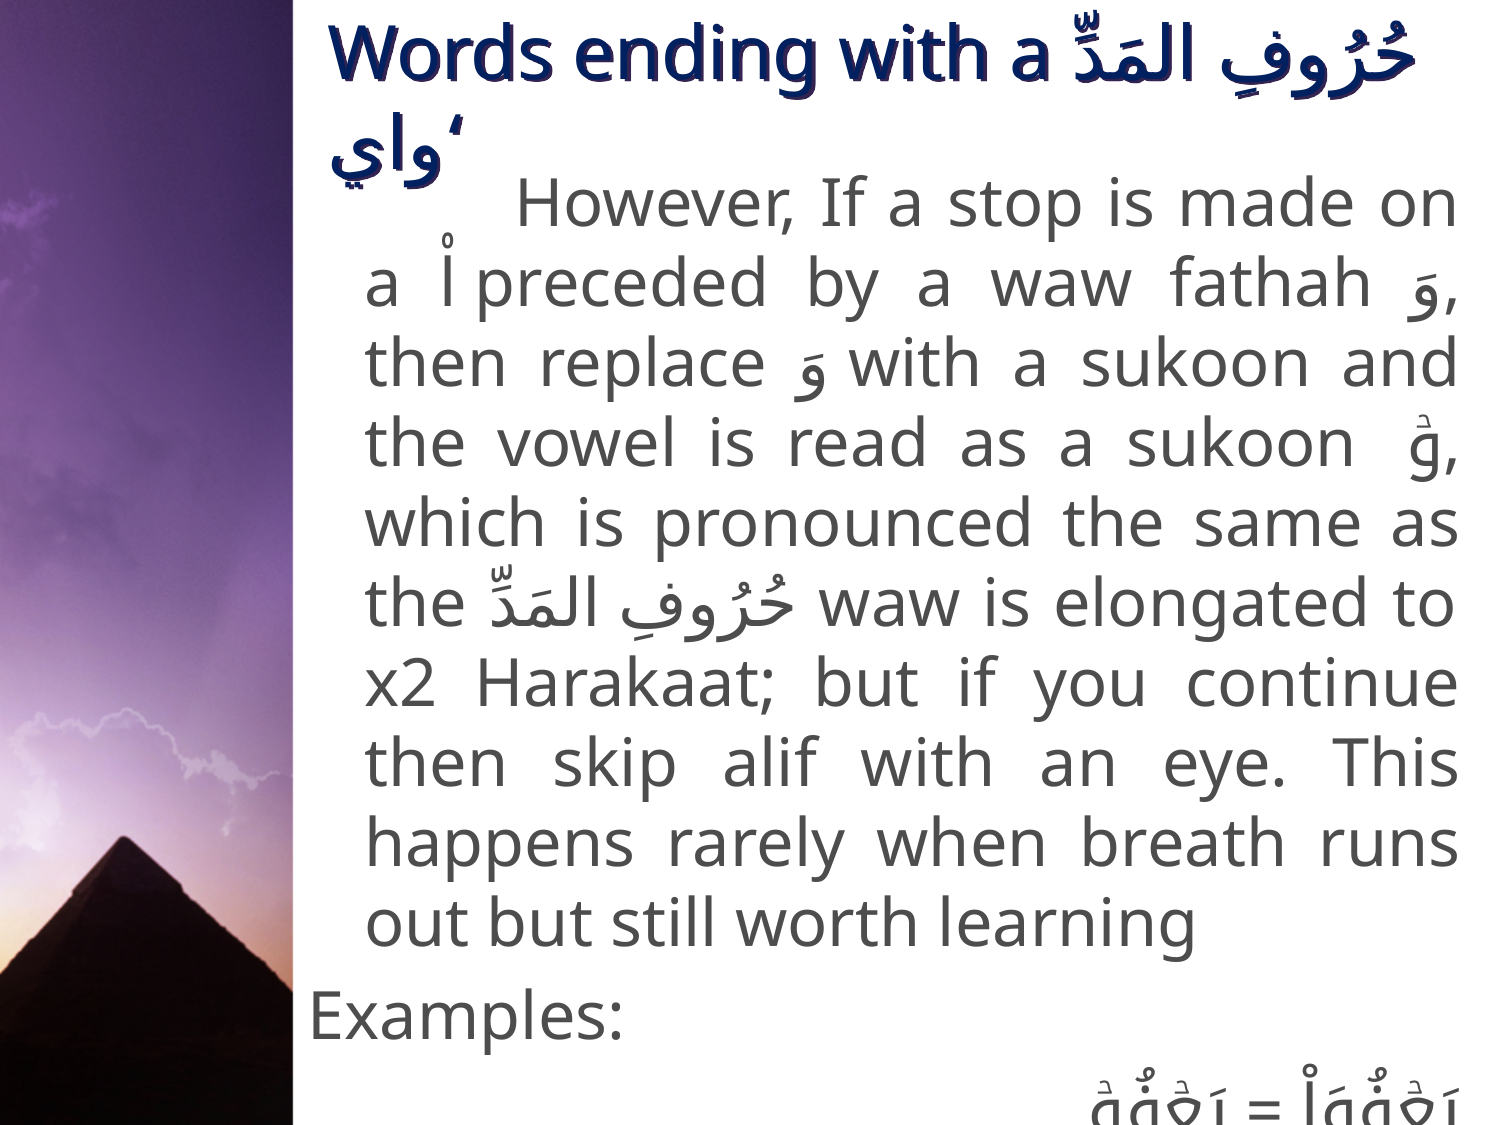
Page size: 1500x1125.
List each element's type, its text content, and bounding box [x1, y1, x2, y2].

list However, If a stop is made on a ا۠ preceded by a waw fathah وَ, then replace وَ with a sukoon and the vowel is read as a sukoon وۡ, which is pronounced the same as the حُرُوفِ المَدِّ waw is elongated to x2 Harakaat; but if you continue then skip alif with an eye. This happens rarely when breath runs out but still worth learning Examples: يَعۡفُوَاْ = يَعۡفُوۡ [292, 152, 1477, 997]
title Words ending with a حُرُوفِ المَدِّ ‘واي [312, 34, 1448, 152]
picture [0, 0, 1500, 1125]
